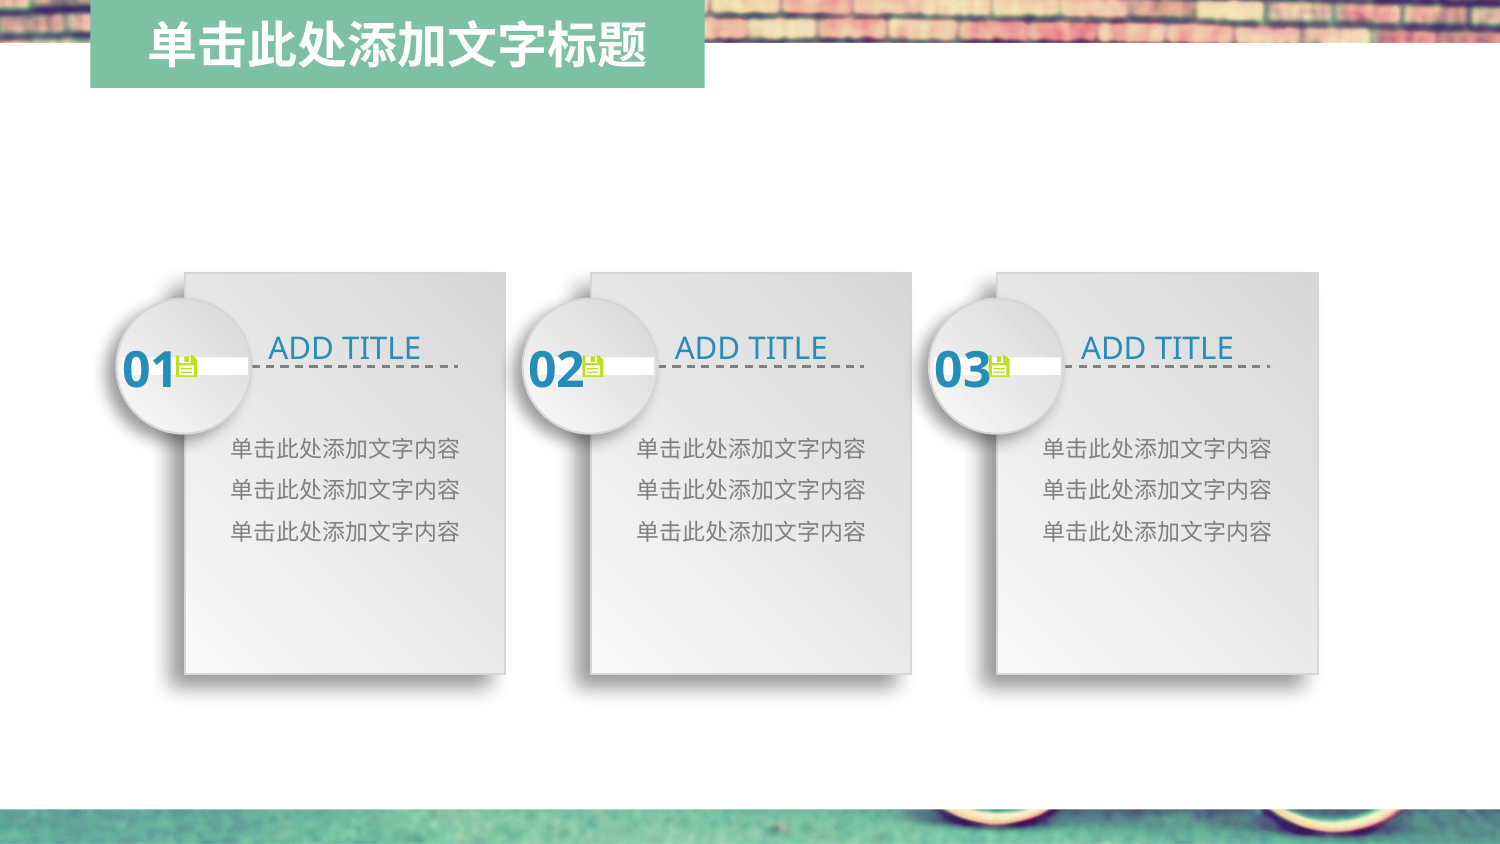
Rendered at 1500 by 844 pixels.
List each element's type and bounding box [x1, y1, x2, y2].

text_box [590, 273, 912, 674]
text_box [184, 273, 506, 674]
text_box [116, 298, 252, 434]
picture [705, 0, 1500, 42]
text_box [924, 298, 1065, 434]
picture [0, 810, 1500, 844]
picture [0, 0, 90, 42]
text_box [997, 273, 1318, 674]
text_box [518, 298, 658, 434]
